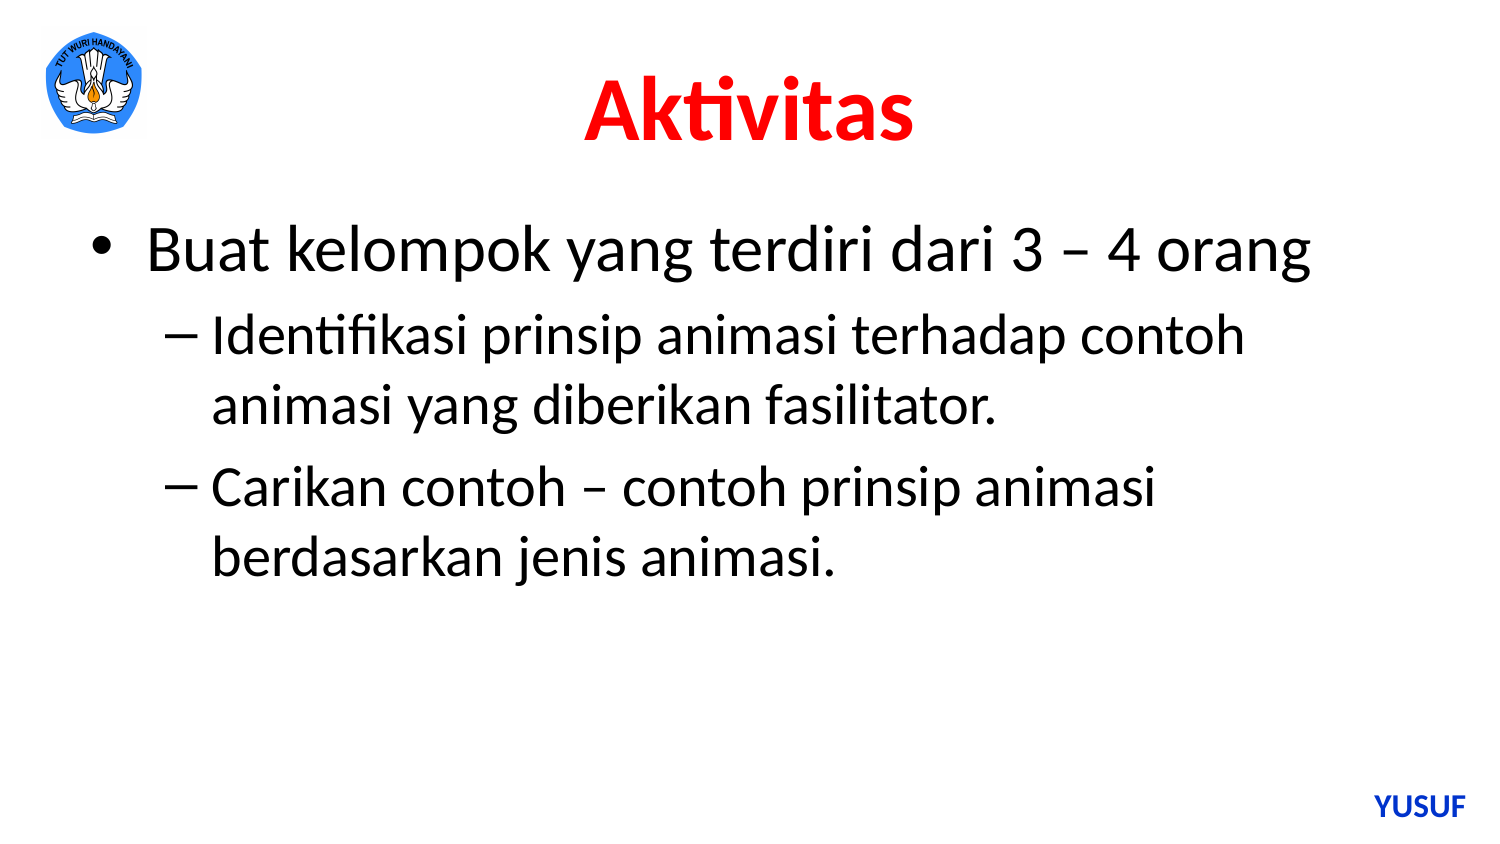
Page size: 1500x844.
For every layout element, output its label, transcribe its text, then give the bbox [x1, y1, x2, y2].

list Buat kelompok yang terdiri dari 3 – 4 orang Identifikasi prinsip animasi terhadap contoh animasi yang diberikan fasilitator. Carikan contoh – contoh prinsip animasi berdasarkan jenis animasi. [75, 196, 1425, 754]
title Aktivitas [75, 33, 1425, 175]
picture [41, 26, 147, 139]
